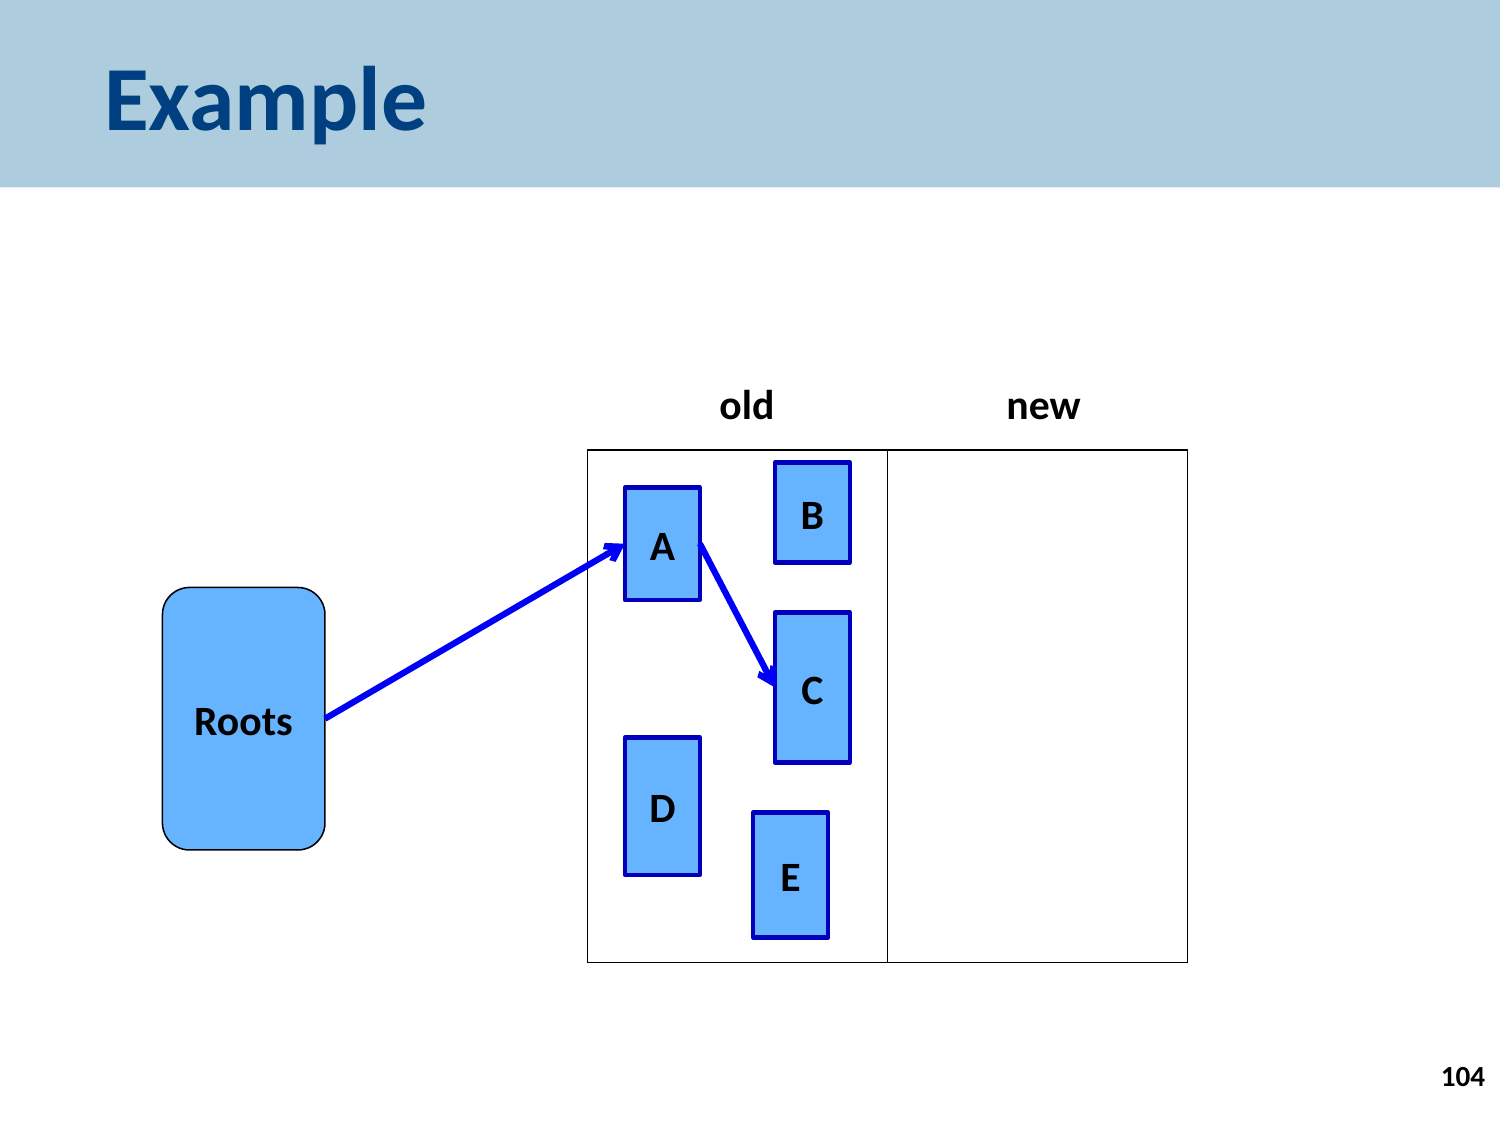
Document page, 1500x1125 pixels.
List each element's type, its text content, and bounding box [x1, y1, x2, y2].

text_box C [773, 610, 852, 765]
text_box D [623, 735, 702, 877]
text_box new [991, 370, 1096, 436]
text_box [324, 543, 626, 719]
text_box B [773, 460, 852, 565]
text_box [587, 449, 887, 963]
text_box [699, 543, 776, 688]
title Example [0, 0, 1500, 188]
slide_number 104 [1187, 1049, 1500, 1125]
text_box E [751, 810, 830, 940]
text_box [887, 449, 1188, 963]
text_box A [623, 485, 702, 602]
text_box old [704, 370, 790, 436]
text_box Roots [162, 587, 325, 850]
